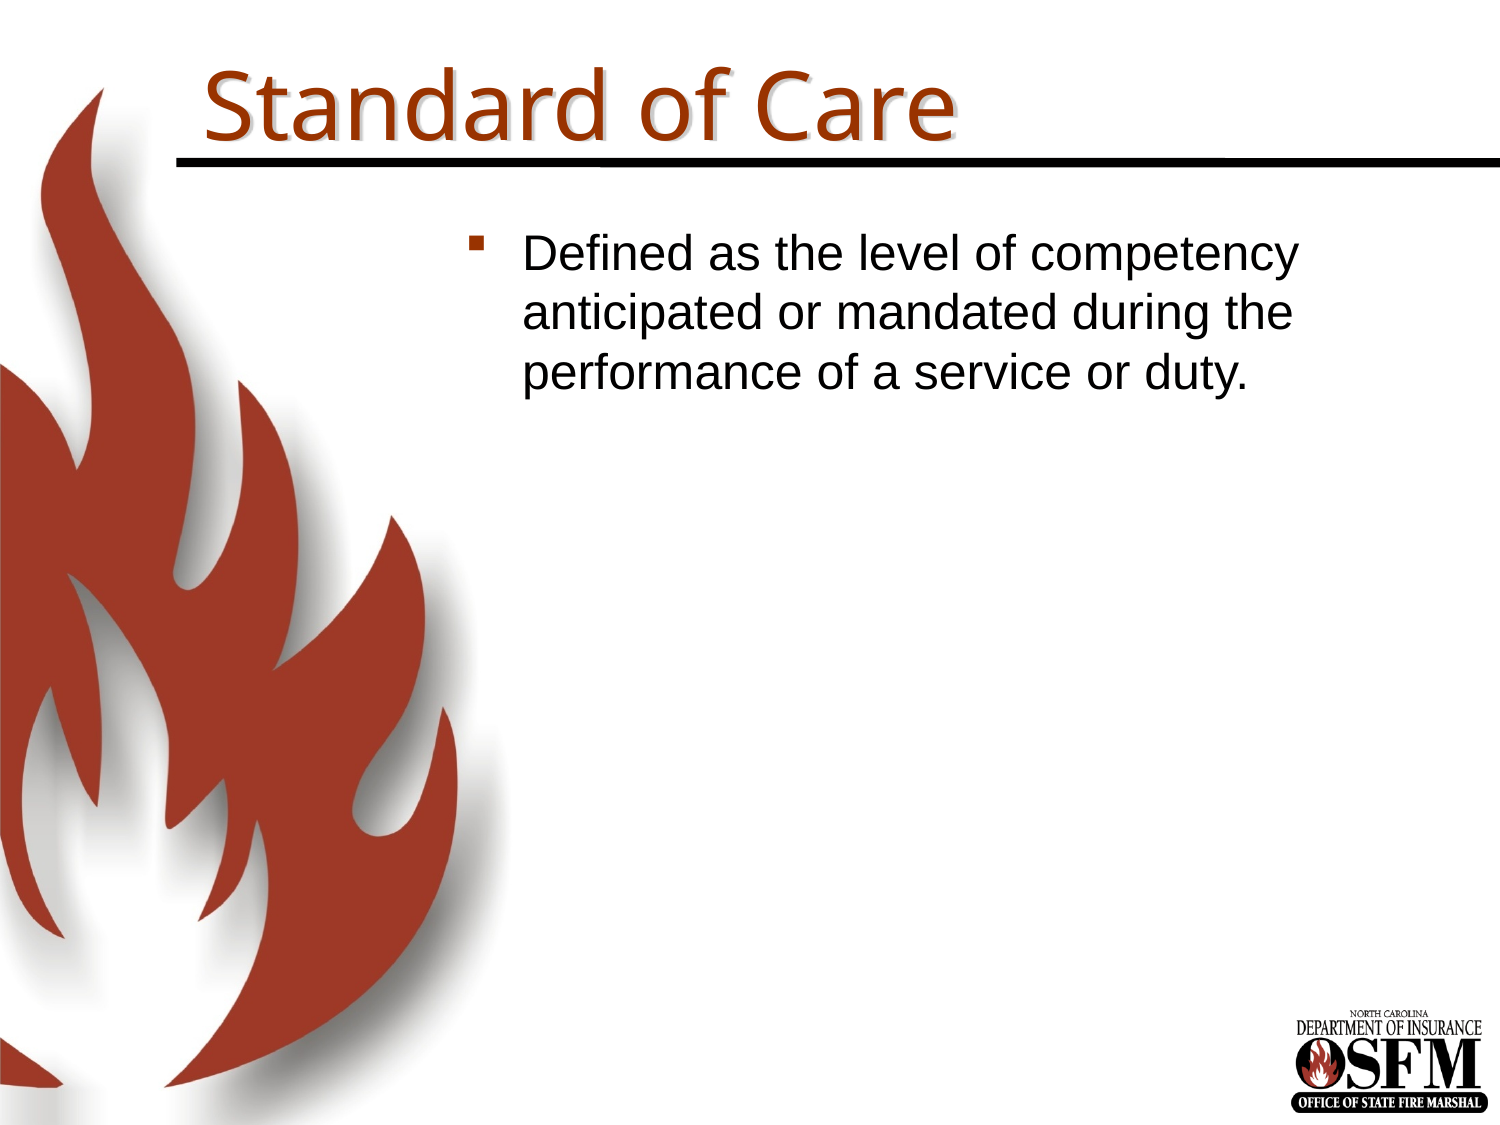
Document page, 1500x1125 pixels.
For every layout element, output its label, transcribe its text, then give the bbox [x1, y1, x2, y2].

picture [0, 87, 513, 1125]
title Standard of Care [187, 37, 1500, 169]
list Defined as the level of competency anticipated or mandated during the performance of a service or duty. [449, 212, 1476, 1001]
picture [1291, 1010, 1488, 1113]
